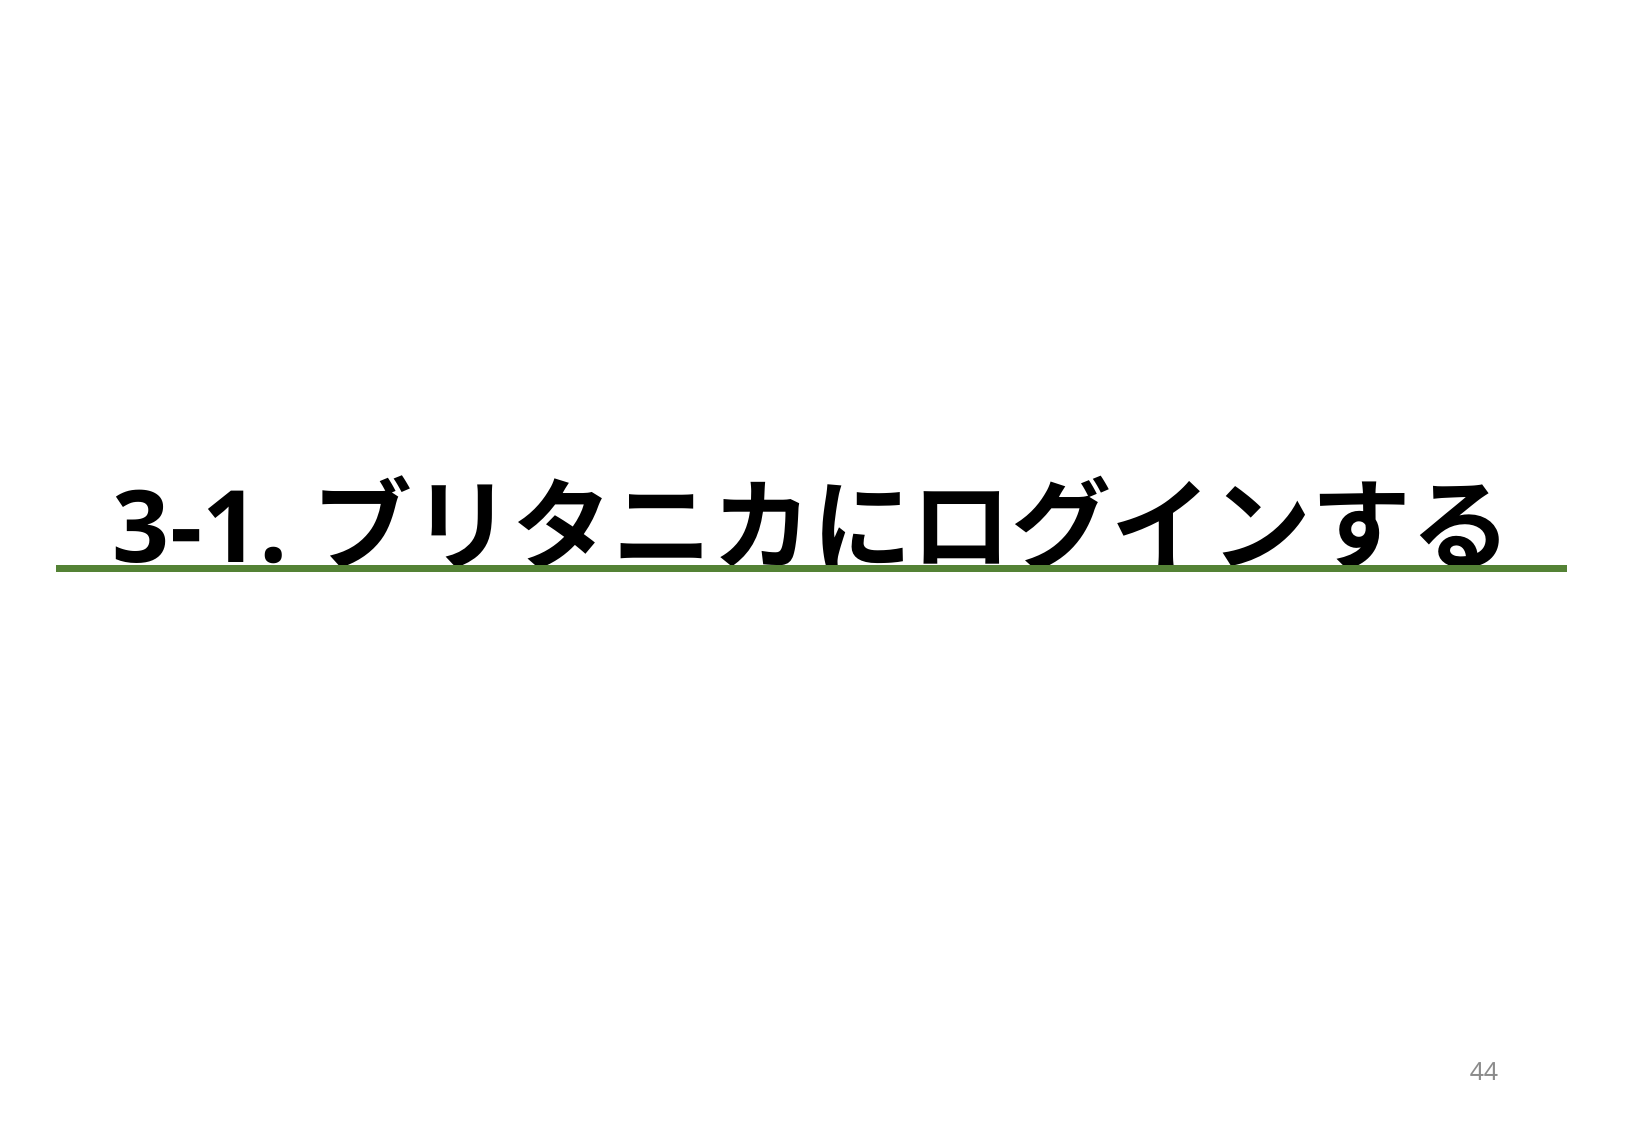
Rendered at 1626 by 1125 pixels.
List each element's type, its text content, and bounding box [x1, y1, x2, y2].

slide_number 44 [1147, 1042, 1514, 1103]
title 3-1.ブリタニカにログインする [28, 79, 1597, 592]
